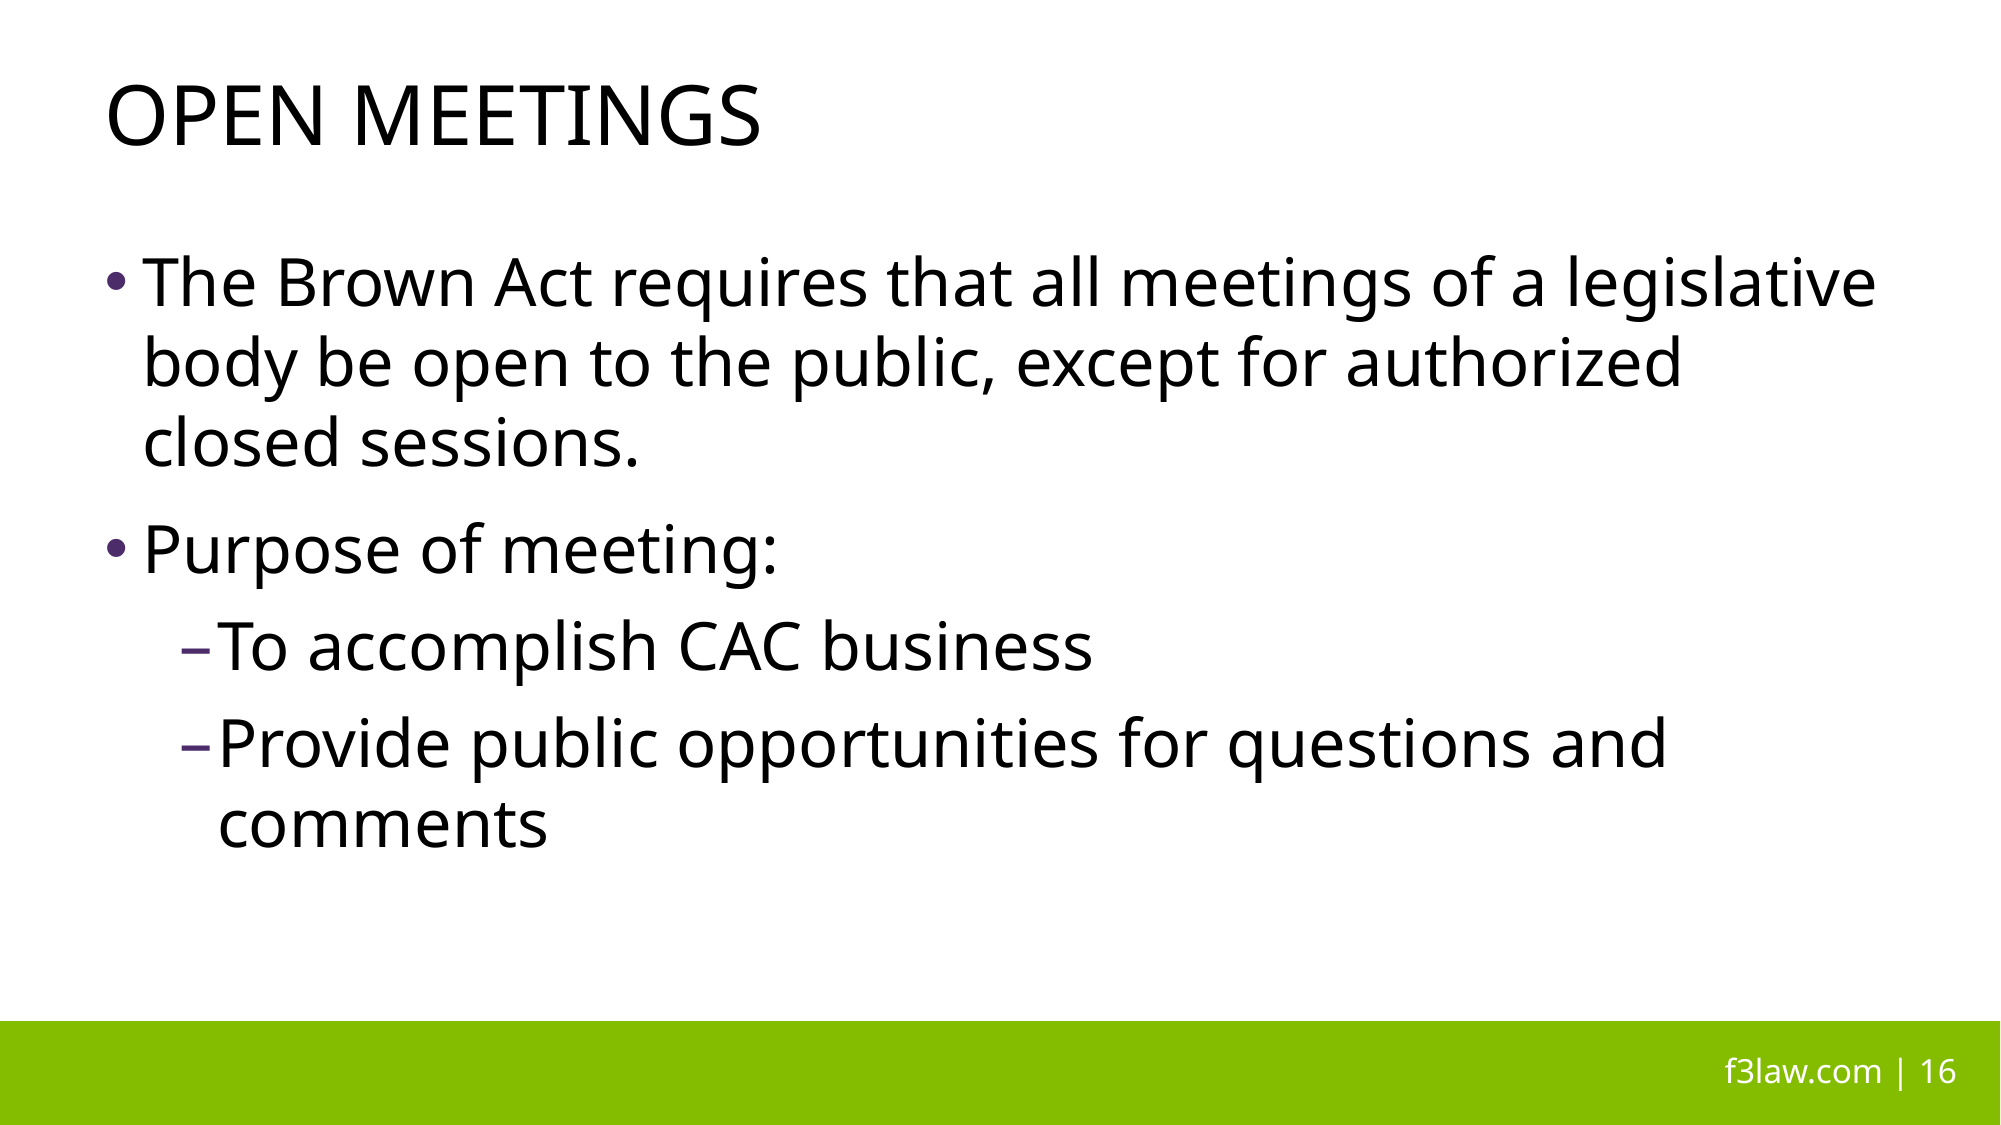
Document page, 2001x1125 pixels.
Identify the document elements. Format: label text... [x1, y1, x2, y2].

list The Brown Act requires that all meetings of a legislative body be open to the public, except for authorized closed sessions. Purpose of meeting: To accomplish CAC business Provide public opportunities for questions and comments [89, 232, 1901, 957]
title OPEN MEETINGS [89, 66, 1901, 178]
slide_number 16 [1521, 1042, 1972, 1103]
